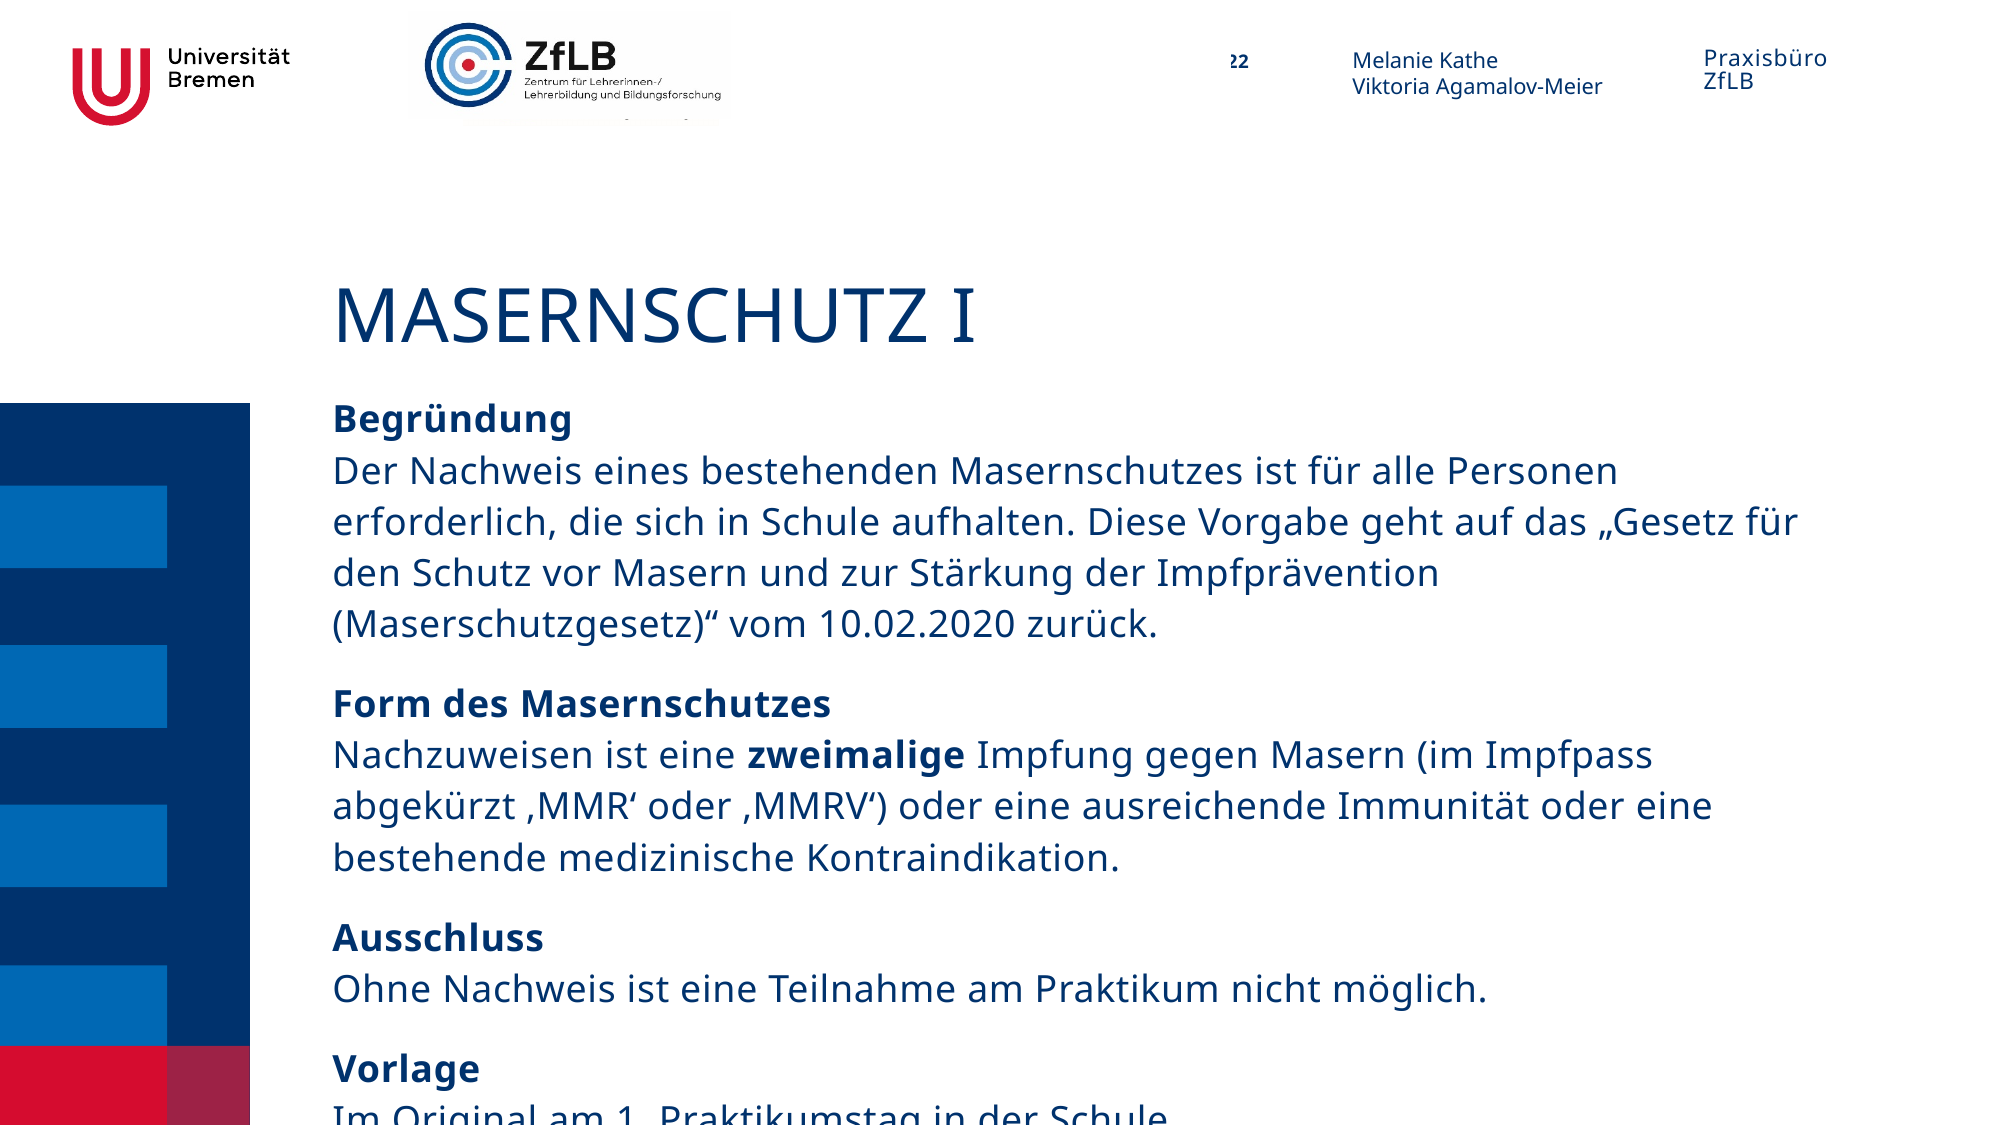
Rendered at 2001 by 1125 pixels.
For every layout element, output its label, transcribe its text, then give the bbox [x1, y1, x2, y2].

title Masernschutz I [332, 278, 1833, 375]
picture [408, 11, 731, 126]
list Begründung Der Nachweis eines bestehenden Masernschutzes ist für alle Personen erforderlich, die sich in Schule aufhalten. Diese Vorgabe geht auf das „Gesetz für den Schutz vor Masern und zur Stärkung der Impfprävention (Maserschutzgesetz)“ vom 10.02.2020 zurück. Form des Masernschutzes Nachzuweisen ist eine zweimalige Impfung gegen Masern (im Impfpass abgekürzt ‚MMR‘ oder ‚MMRV‘) oder eine ausreichende Immunität oder eine bestehende medizinische Kontraindikation. Ausschluss Ohne Nachweis ist eine Teilnahme am Praktikum nicht möglich. Vorlage Im Original am 1. Praktikumstag in der Schule. [332, 389, 1833, 876]
